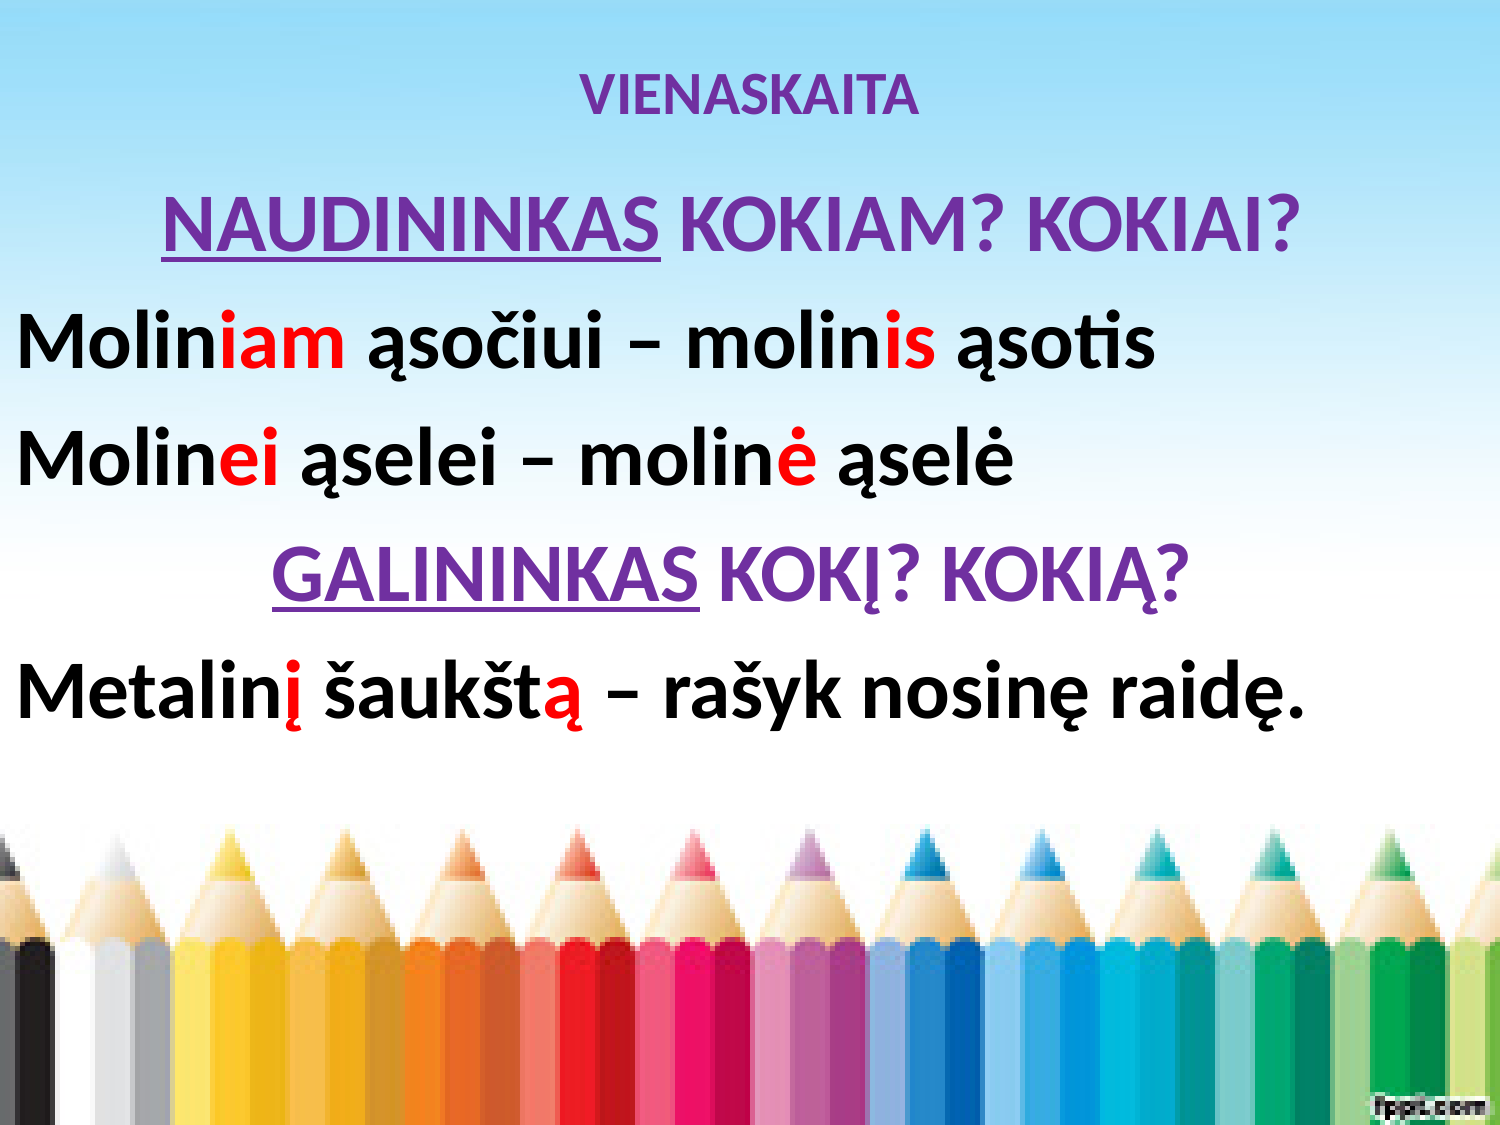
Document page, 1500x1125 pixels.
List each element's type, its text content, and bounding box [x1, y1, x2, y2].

title VIENASKAITA [75, 45, 1425, 160]
picture [0, 0, 1500, 1125]
list NAUDININKAS KOKIAM? KOKIAI? Moliniam ąsočiui – molinis ąsotis Molinei ąselei – molinė ąselė GALININKAS KOKĮ? KOKIĄ? Metalinį šaukštą – rašyk nosinę raidę. [0, 160, 1465, 904]
